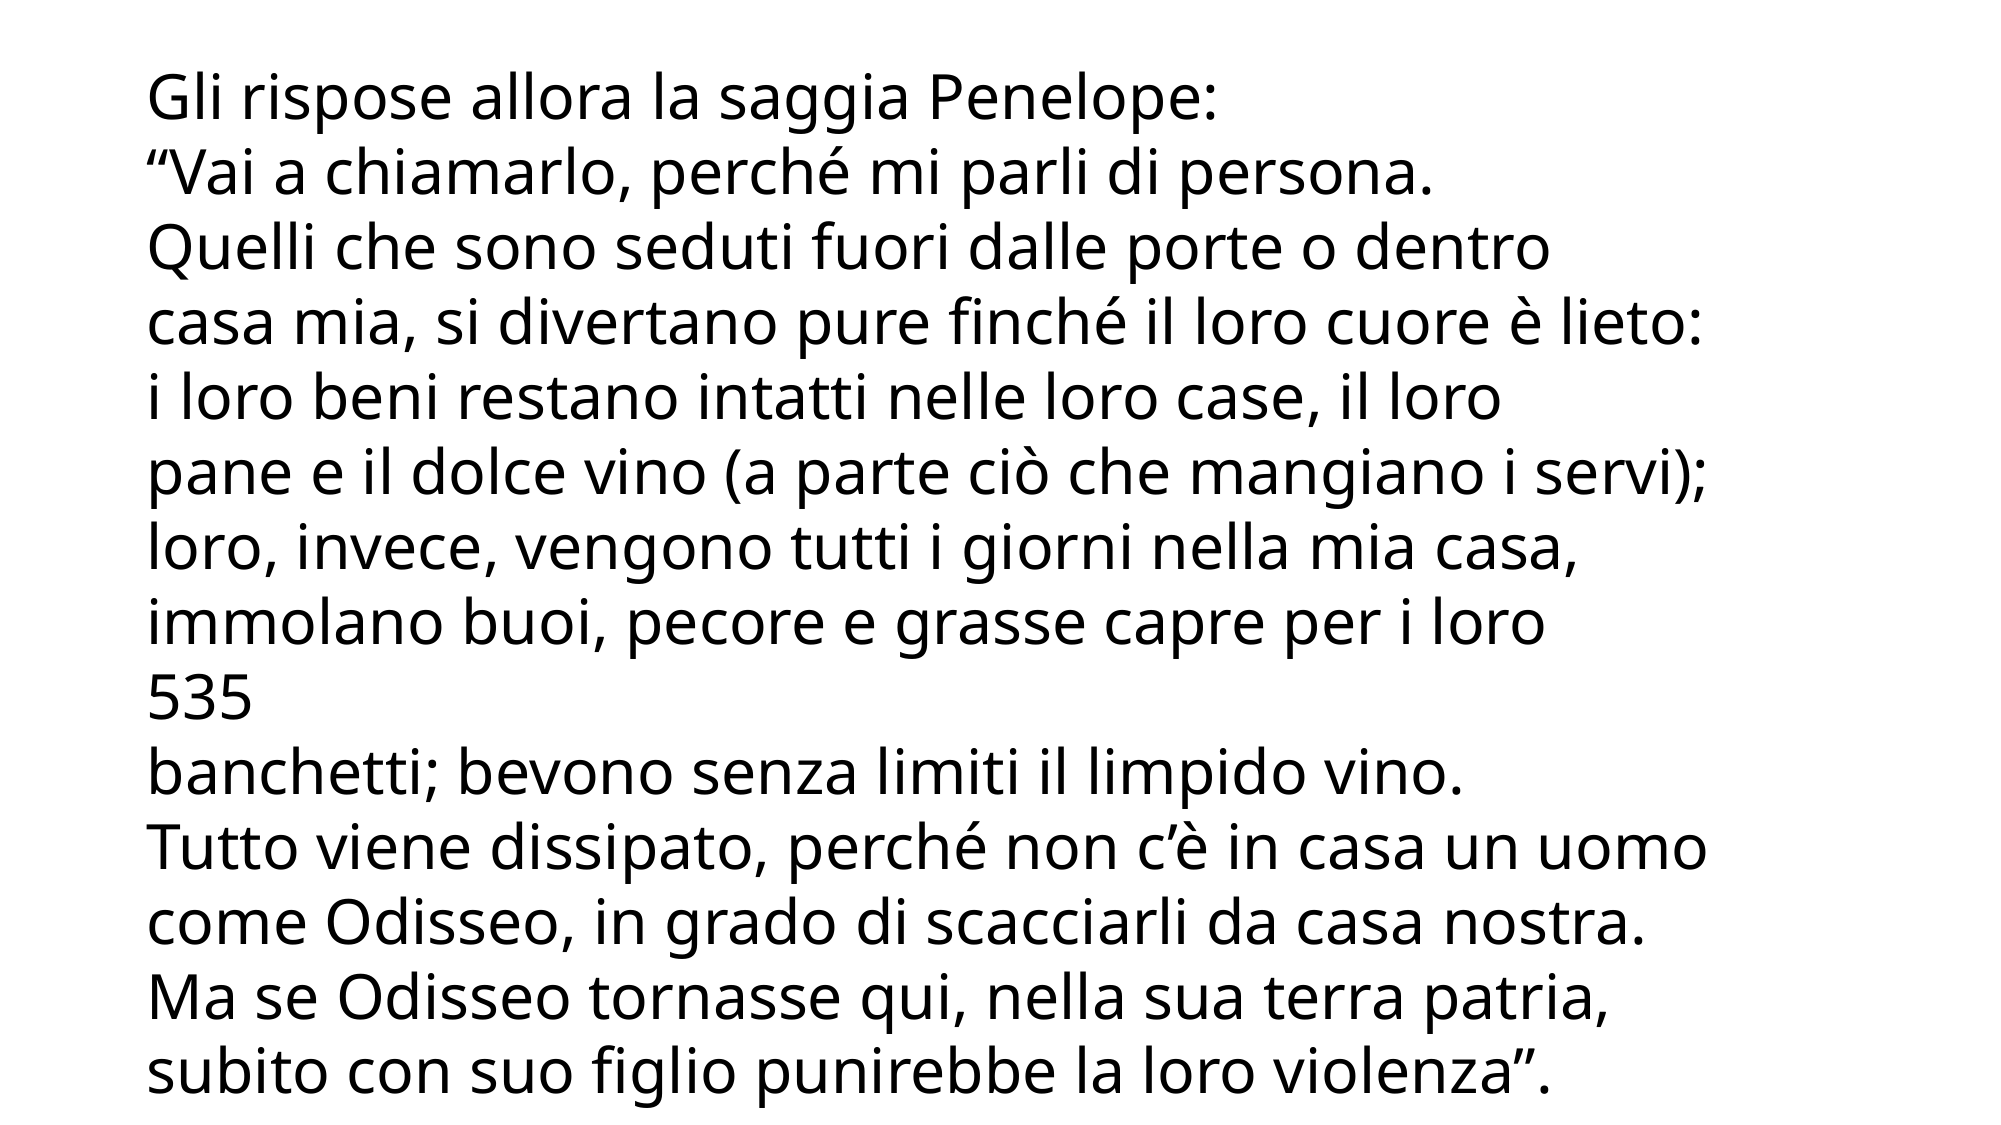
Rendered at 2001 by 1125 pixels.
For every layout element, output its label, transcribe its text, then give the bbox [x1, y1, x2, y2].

text_box Gli rispose allora la saggia Penelope: “Vai a chiamarlo, perché mi parli di persona. Quelli che sono seduti fuori dalle porte o dentro casa mia, si divertano pure finché il loro cuore è lieto: i loro beni restano intatti nelle loro case, il loro pane e il dolce vino (a parte ciò che mangiano i servi); loro, invece, vengono tutti i giorni nella mia casa, immolano buoi, pecore e grasse capre per i loro 535 banchetti; bevono senza limiti il limpido vino. Tutto viene dissipato, perché non c’è in casa un uomo come Odisseo, in grado di scacciarli da casa nostra. Ma se Odisseo tornasse qui, nella sua terra patria, subito con suo figlio punirebbe la loro violenza”. [132, 49, 1822, 1114]
